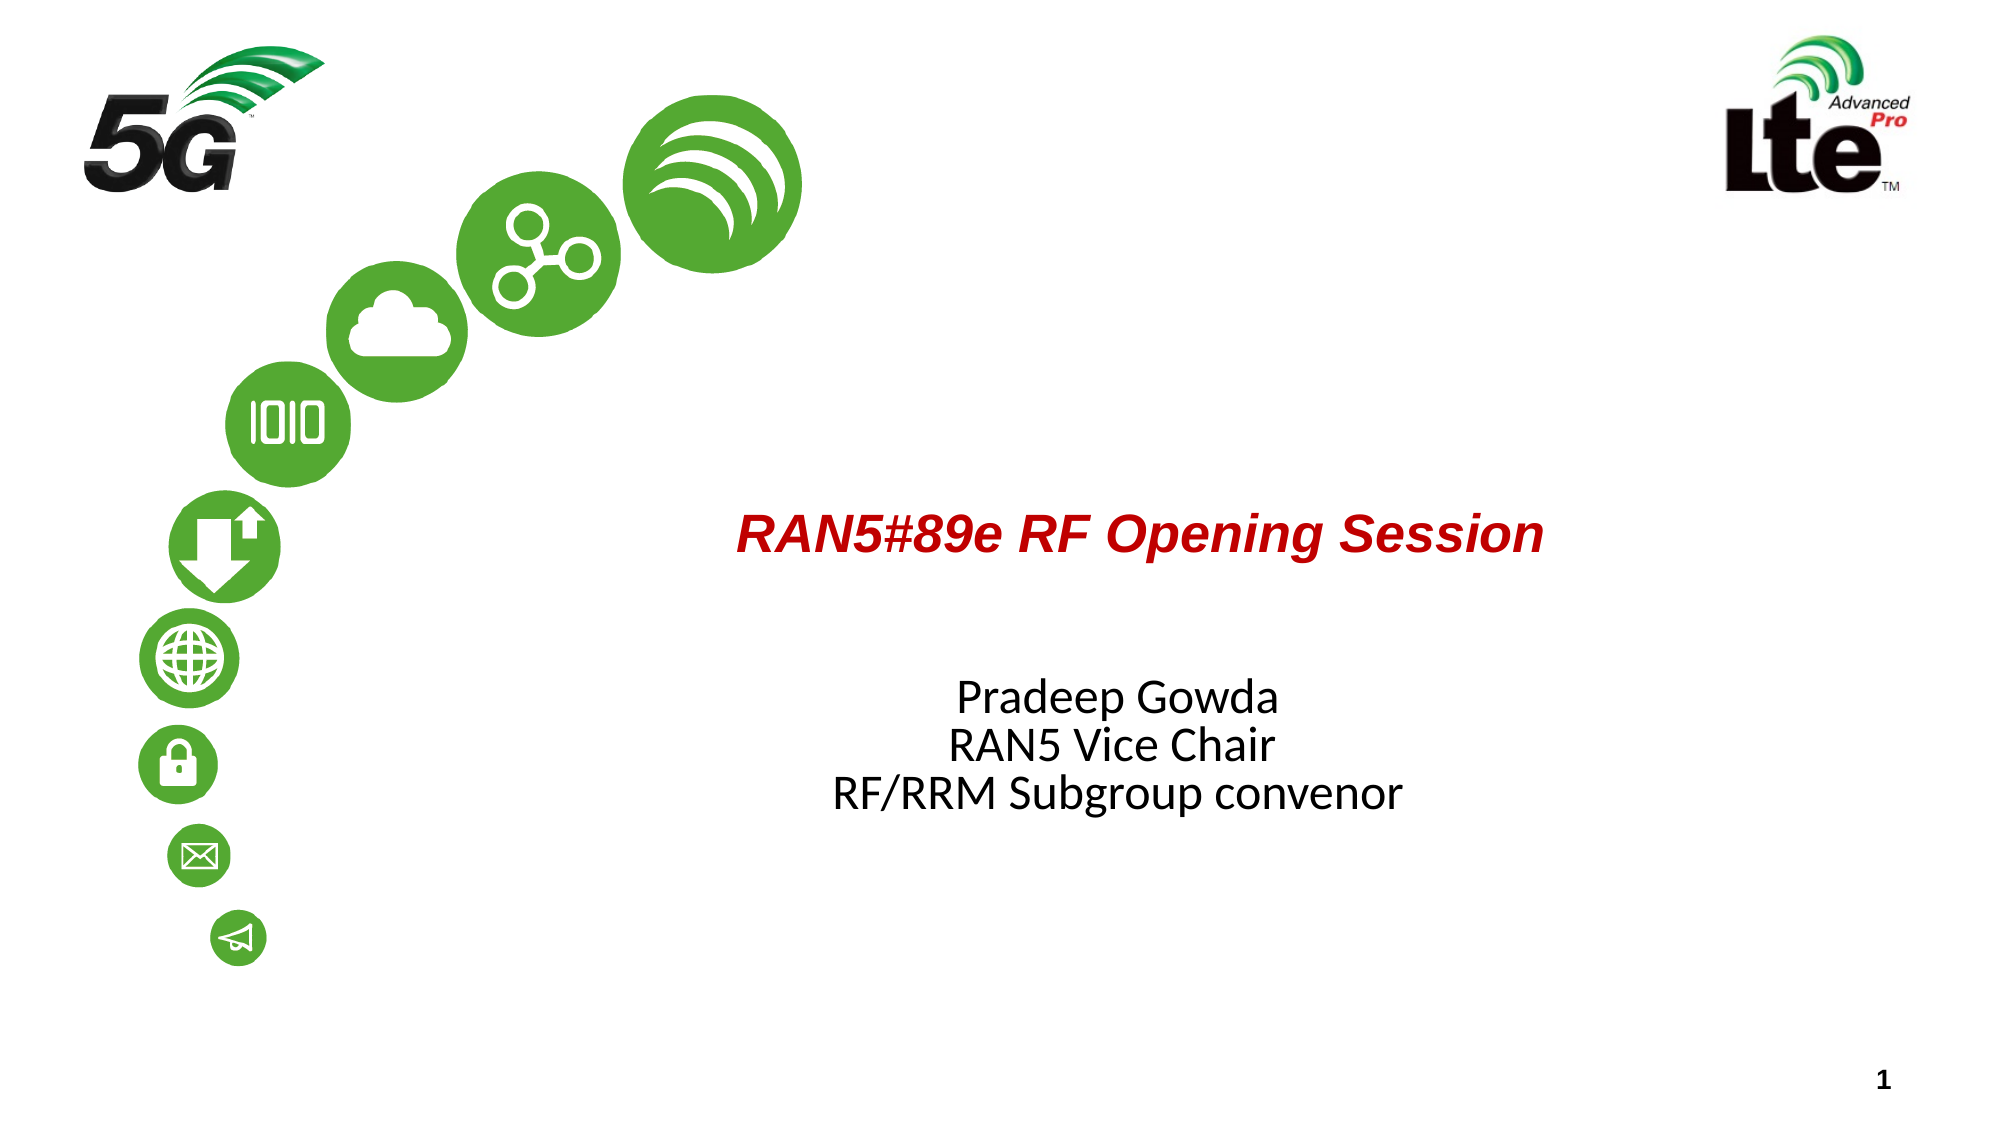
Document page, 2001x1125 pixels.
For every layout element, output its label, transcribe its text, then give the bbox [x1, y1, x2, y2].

picture [3, 0, 882, 1039]
title RAN5#89e RF Opening Session [335, 432, 1948, 674]
subtitle Pradeep Gowda RAN5 Vice Chair RF/RRM Subgroup convenor [592, 577, 1644, 865]
picture [1679, 8, 1940, 216]
